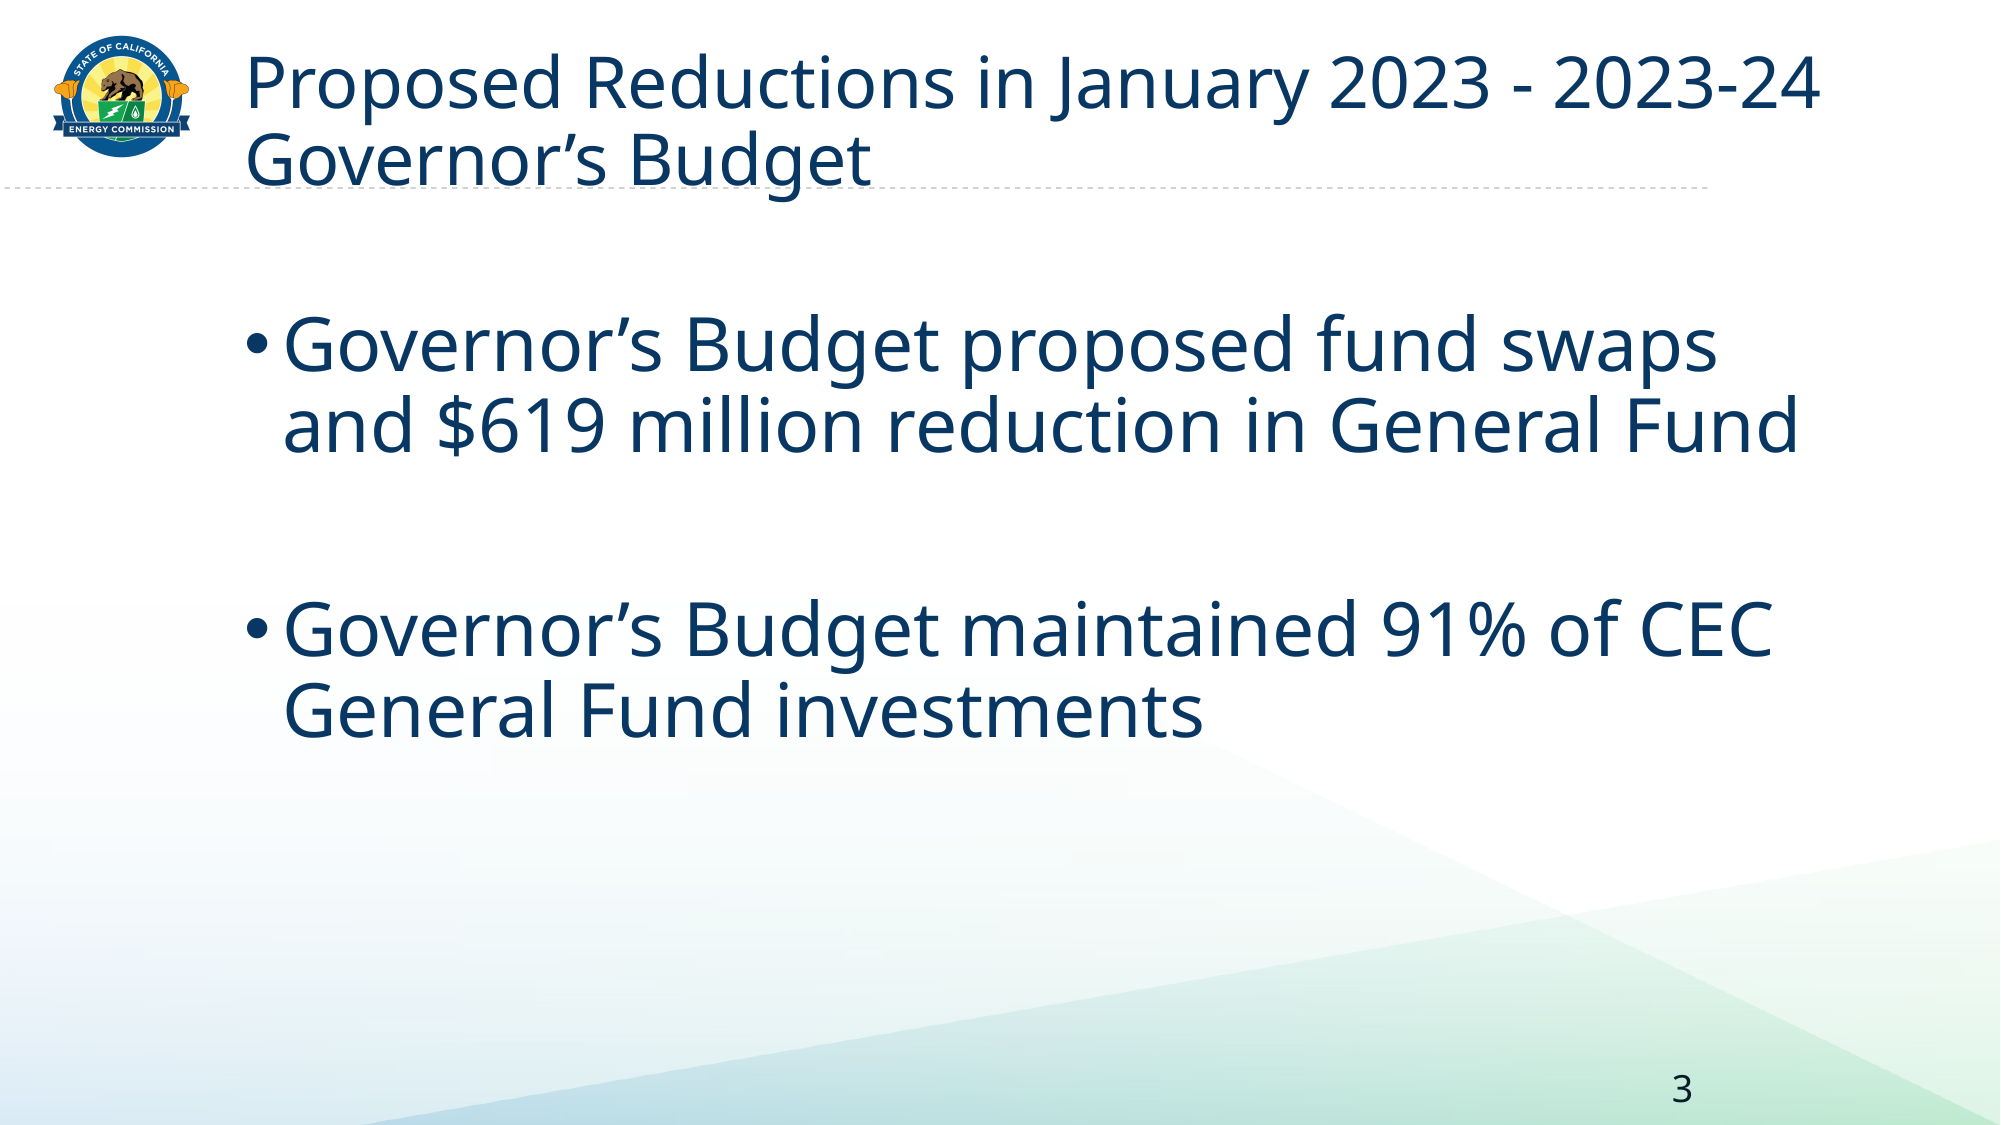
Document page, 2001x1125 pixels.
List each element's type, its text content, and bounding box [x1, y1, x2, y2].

title Proposed Reductions in January 2023 - 2023-24 Governor’s Budget [229, 38, 1863, 210]
picture [0, 0, 2001, 1125]
list Governor’s Budget proposed fund swaps and $619 million reduction in General Fund Governor’s Budget maintained 91% of CEC General Fund investments [229, 299, 1863, 1014]
slide_number 3 [1412, 1060, 1709, 1121]
